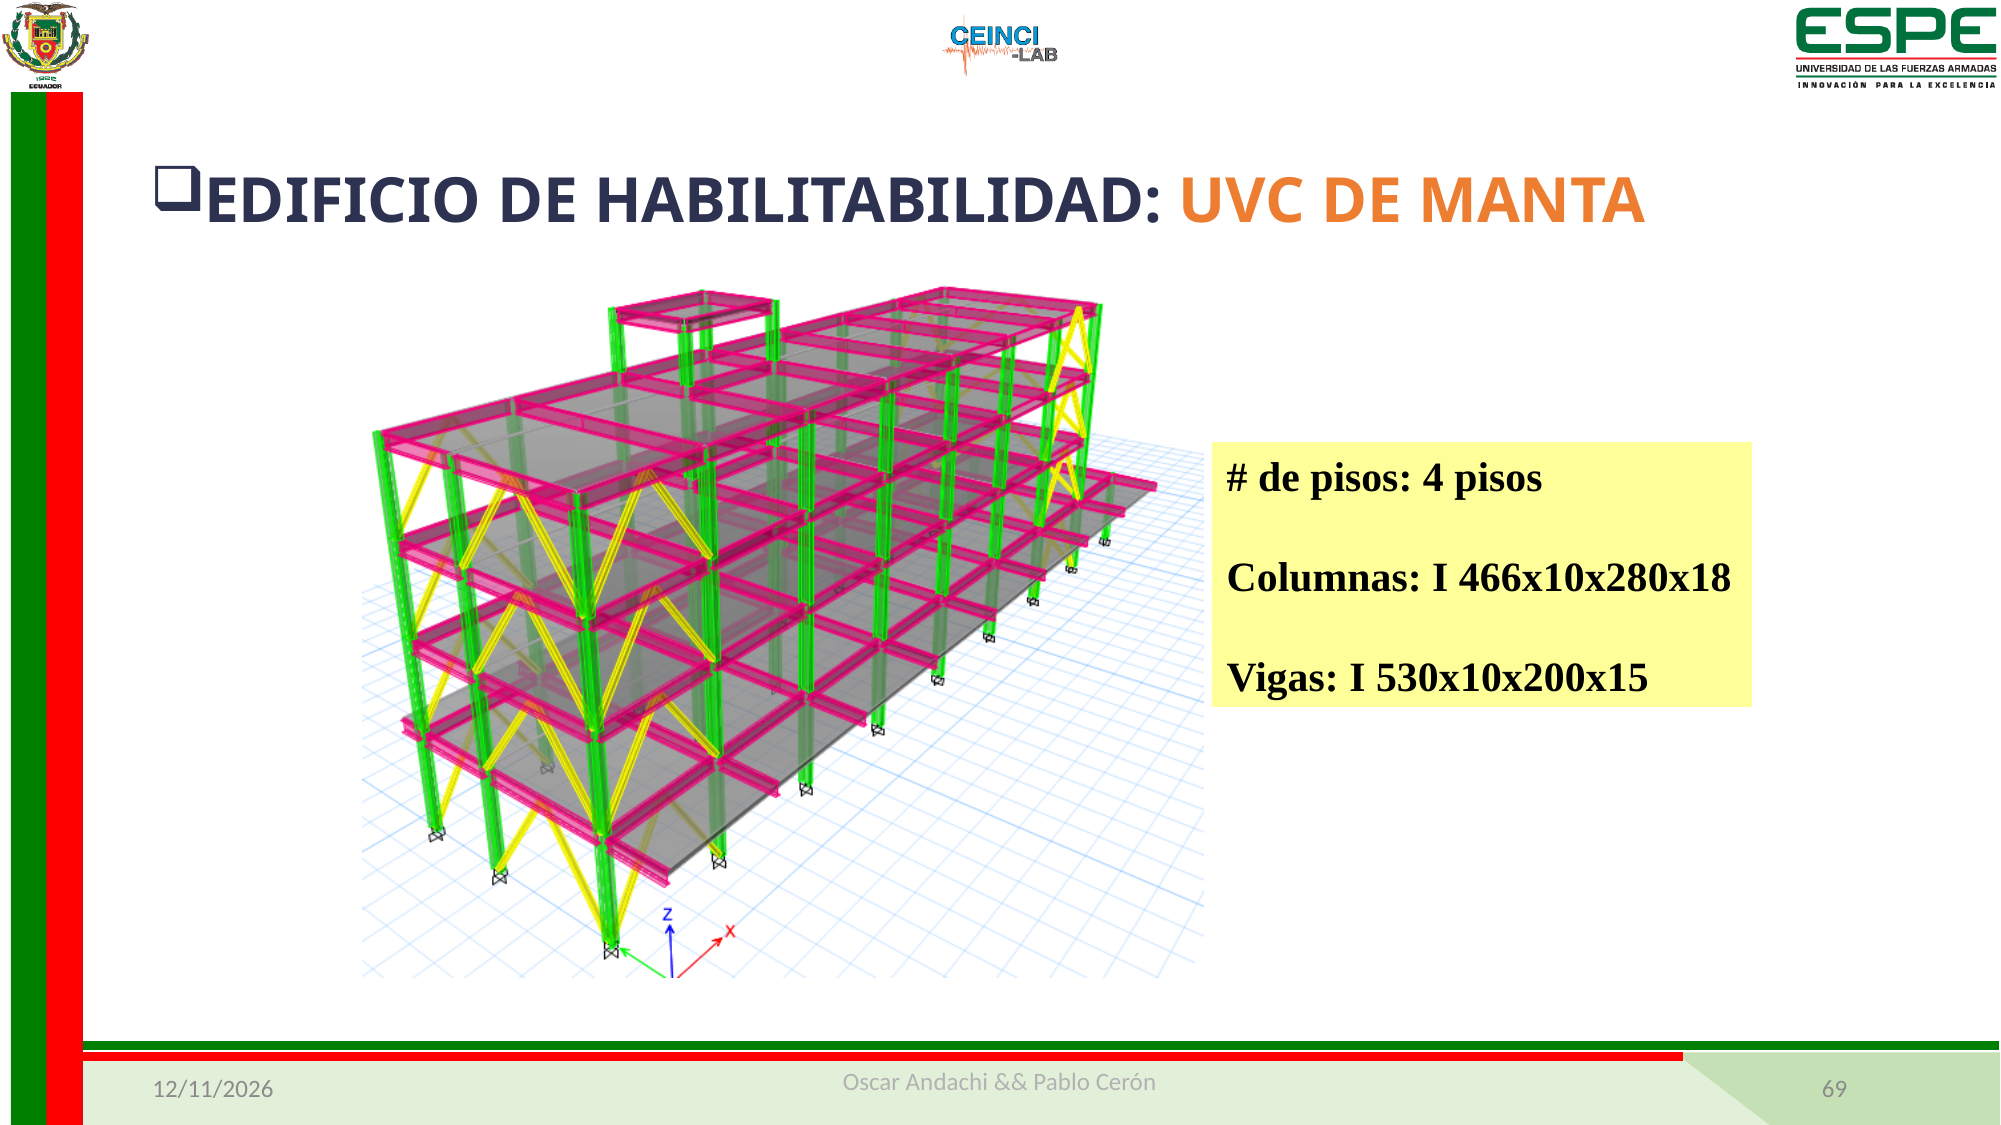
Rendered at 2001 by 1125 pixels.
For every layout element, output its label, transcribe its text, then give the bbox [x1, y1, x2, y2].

text_box # de pisos: 4 pisos Columnas: I 466x10x280x18 Vigas: I 530x10x200x15 [1211, 442, 1752, 707]
picture [942, 15, 1058, 76]
text_box EDIFICIO DE HABILITABILIDAD: UVC DE MANTA [135, 123, 1720, 271]
footer Oscar Andachi && Pablo Cerón [662, 1057, 1338, 1118]
picture [1793, 0, 1998, 92]
picture [362, 270, 1204, 978]
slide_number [137, 1057, 588, 1118]
slide_number 69 [1412, 1057, 1863, 1118]
picture [0, 0, 92, 92]
